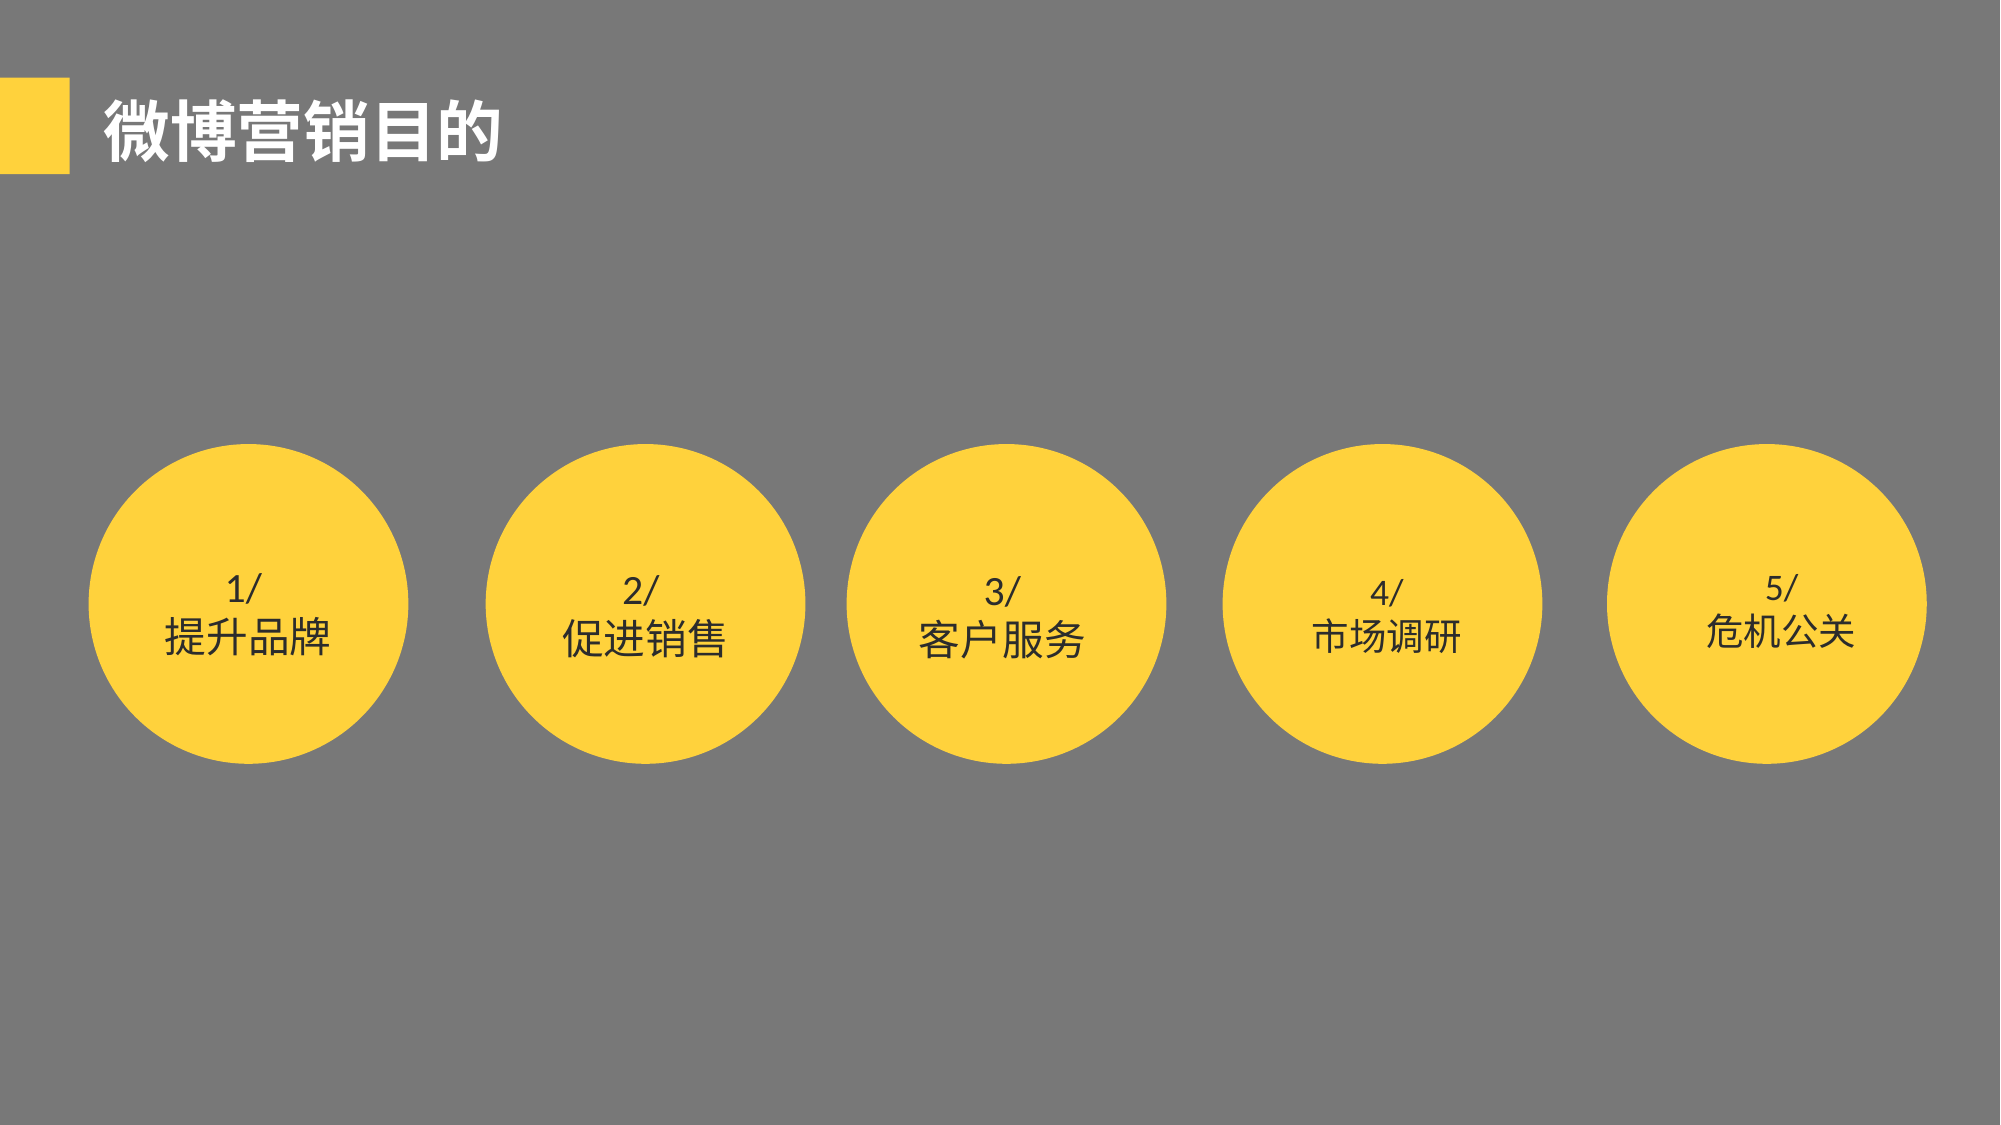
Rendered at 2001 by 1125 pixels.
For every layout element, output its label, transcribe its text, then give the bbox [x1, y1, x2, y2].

text_box [0, 77, 71, 175]
text_box 3/ 客户服务 [904, 556, 1101, 672]
text_box [1221, 443, 1544, 765]
text_box 2/ 促进销售 [529, 555, 762, 671]
text_box 4/ 市场调研 [1296, 560, 1477, 666]
text_box [845, 443, 1168, 765]
text_box 微博营销目的 [88, 82, 919, 178]
text_box [1605, 443, 1928, 765]
text_box [87, 443, 410, 765]
text_box 1/ 提升品牌 [135, 553, 361, 669]
text_box [484, 443, 807, 765]
text_box 5/ 危机公关 [1691, 555, 1872, 661]
